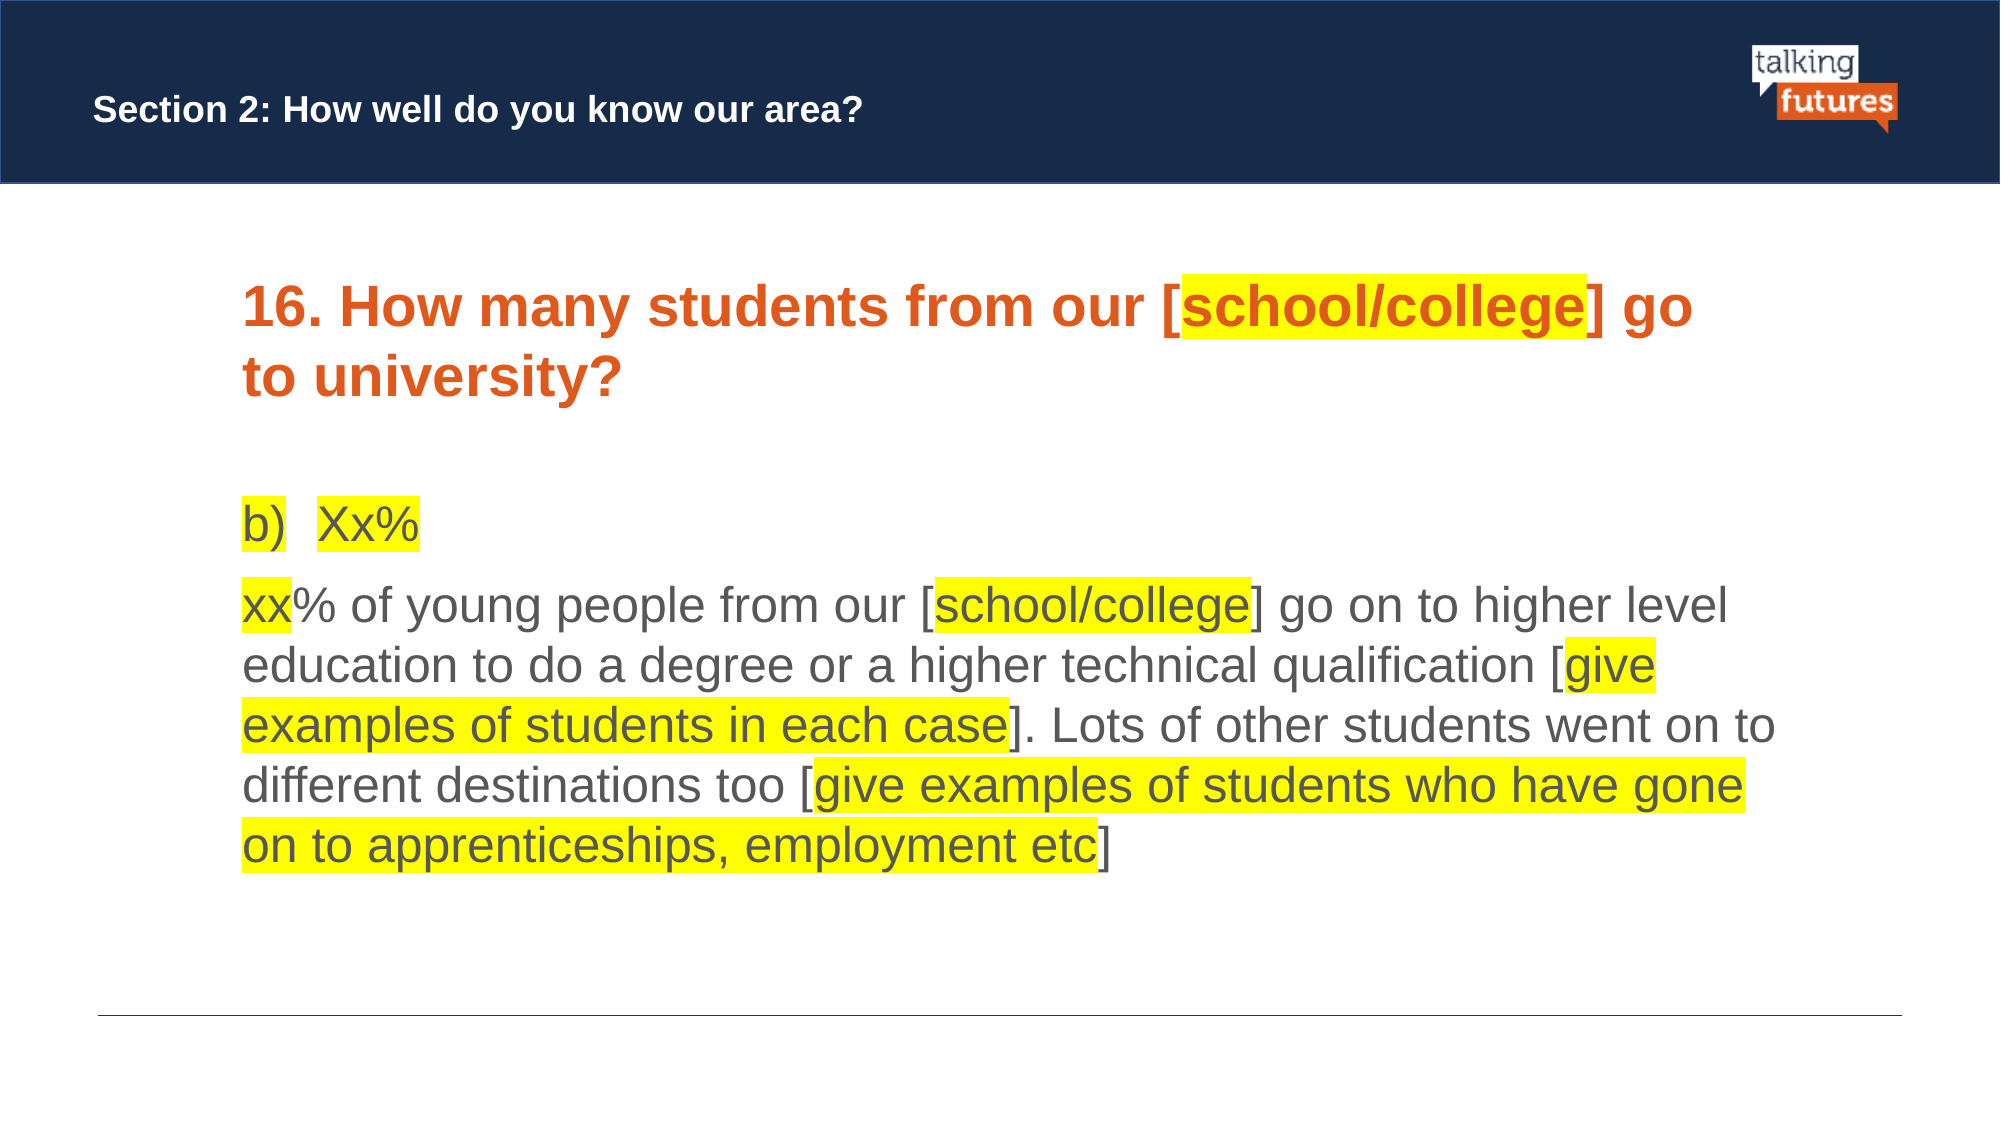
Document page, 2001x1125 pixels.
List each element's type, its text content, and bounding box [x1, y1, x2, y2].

subtitle 16. How many students from our [school/college] go to university? [227, 260, 1750, 365]
text_box Section 2: How well do you know our area? [77, 77, 1004, 138]
text_box Xx% xx% of young people from our [school/college] go on to higher level education to do a degree or a higher technical qualification [give examples of students in each case]. Lots of other students went on to different destinations too [give examples of students who have gone on to apprenticeships, employment etc] [227, 483, 1814, 880]
text_box [0, 0, 2000, 184]
picture [1749, 42, 1900, 141]
